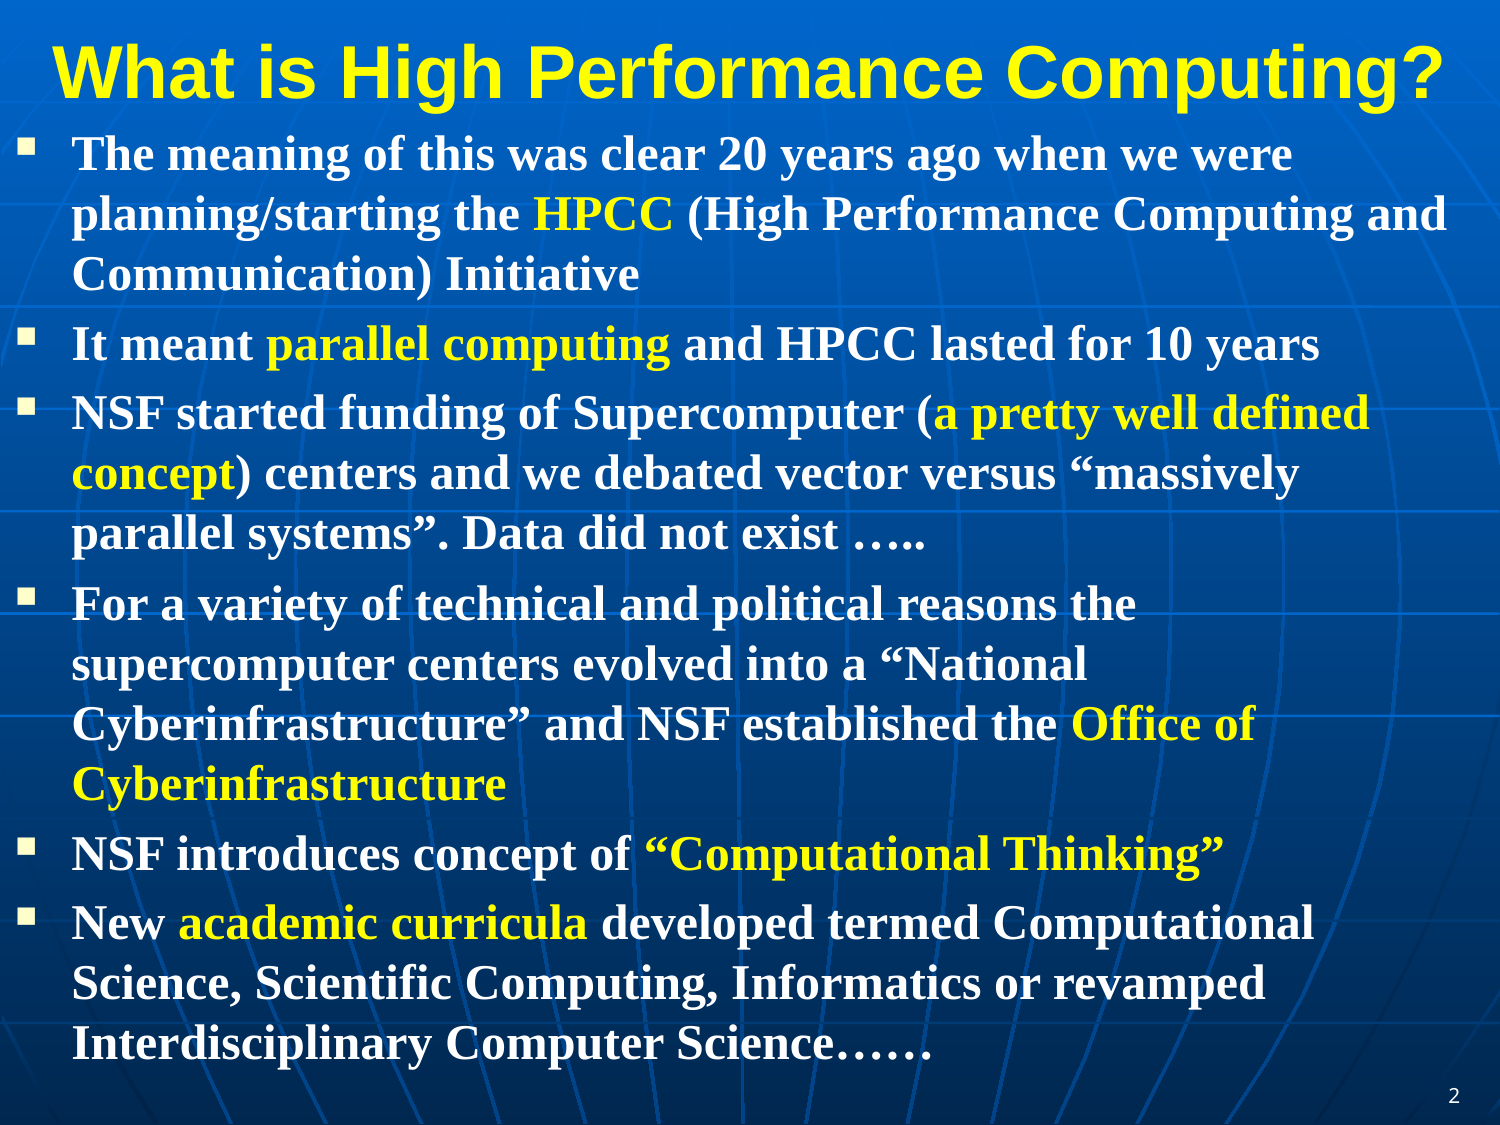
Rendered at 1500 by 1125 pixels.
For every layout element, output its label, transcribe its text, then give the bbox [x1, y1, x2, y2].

slide_number 2 [1124, 1074, 1476, 1125]
title What is High Performance Computing? [0, 12, 1500, 126]
list The meaning of this was clear 20 years ago when we were planning/starting the HPCC (High Performance Computing and Communication) Initiative It meant parallel computing and HPCC lasted for 10 years NSF started funding of Supercomputer (a pretty well defined concept) centers and we debated vector versus “massively parallel systems”. Data did not exist ….. For a variety of technical and political reasons the supercomputer centers evolved into a “National Cyberinfrastructure” and NSF established the Office of Cyberinfrastructure NSF introduces concept of “Computational Thinking” New academic curricula developed termed Computational Science, Scientific Computing, Informatics or revamped Interdisciplinary Computer Science…… [0, 112, 1476, 1076]
